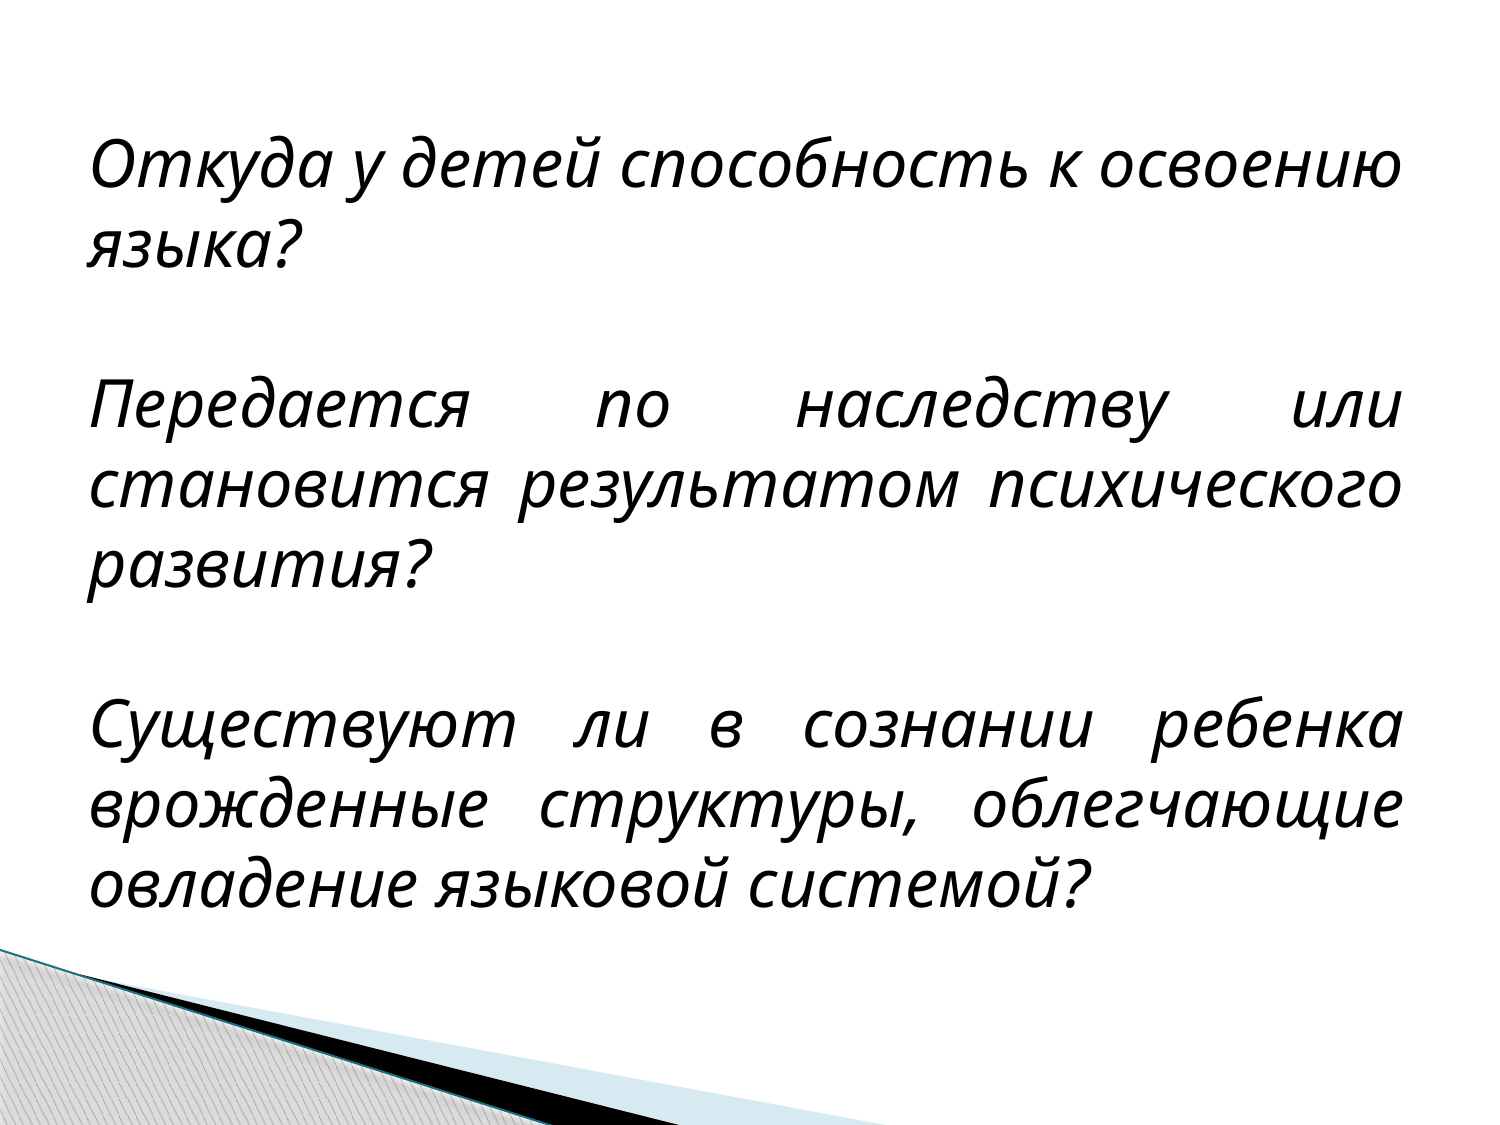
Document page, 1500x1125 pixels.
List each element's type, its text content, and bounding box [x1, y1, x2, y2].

text_box Откуда у детей способность к освоению языка? Передается по наследству или становится результатом психического развития? Cуществуют ли в сознании ребенка врожденные структуры, облегчающие овладение языковой системой? [73, 113, 1421, 928]
